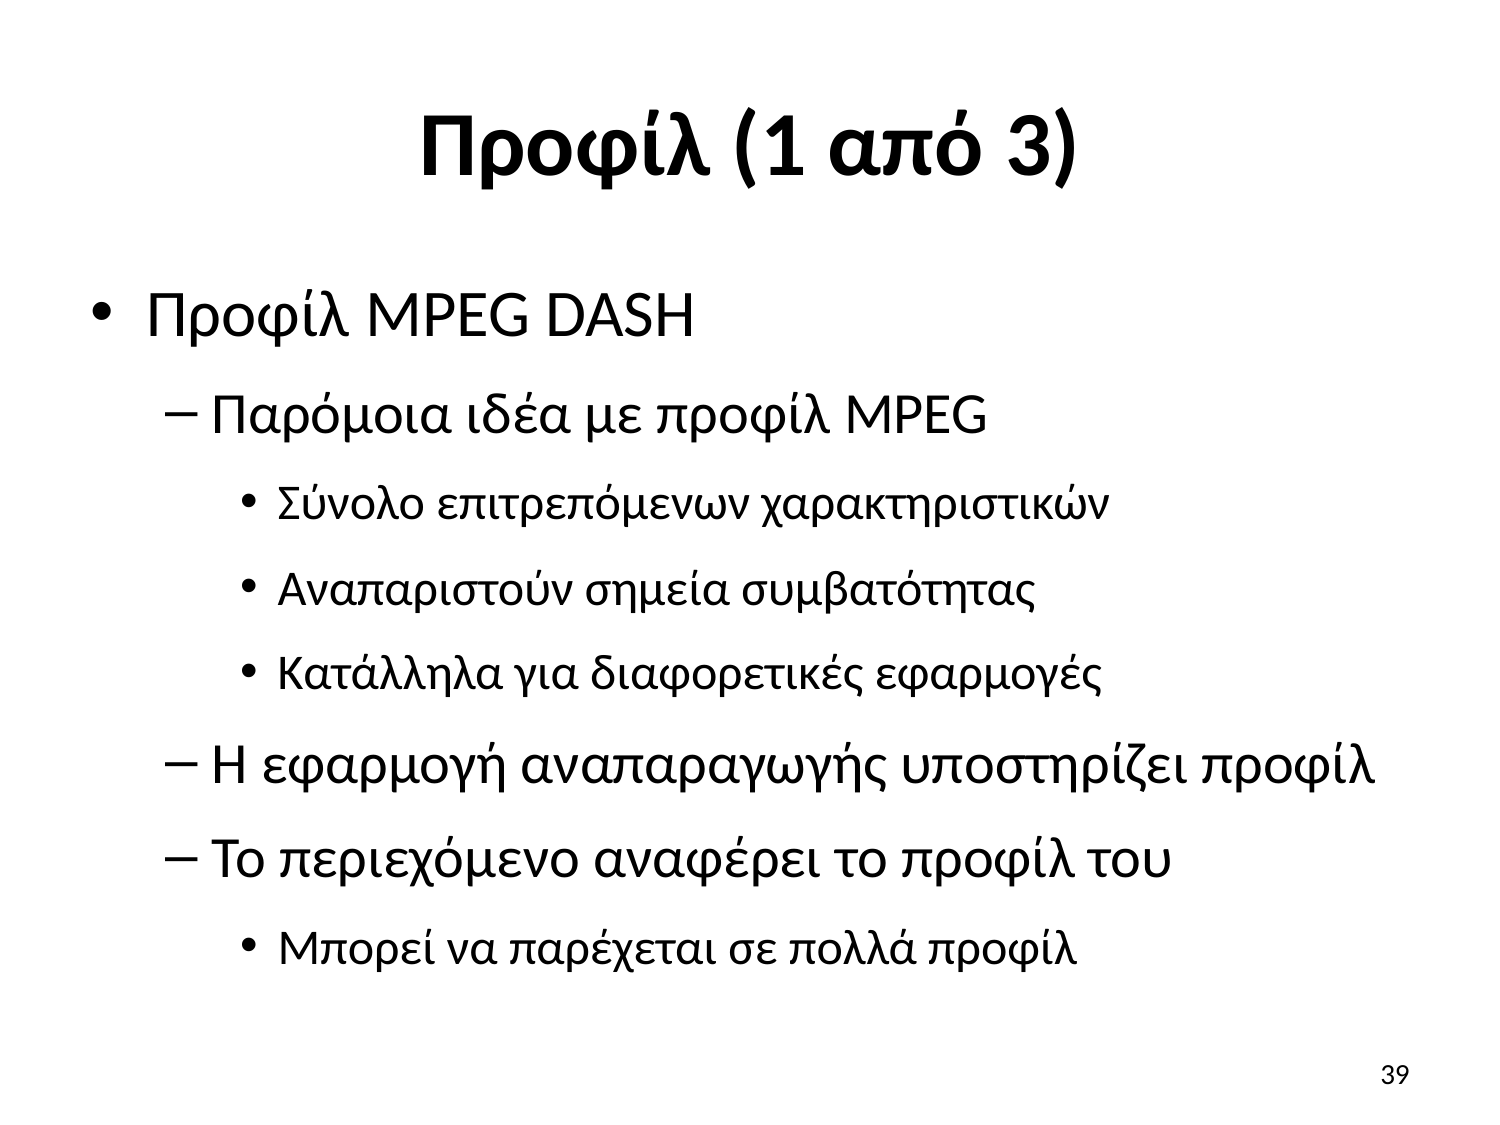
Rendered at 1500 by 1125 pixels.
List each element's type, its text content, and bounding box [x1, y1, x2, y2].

list Προφίλ MPEG DASH Παρόμοια ιδέα με προφίλ MPEG Σύνολο επιτρεπόμενων χαρακτηριστικών Αναπαριστούν σημεία συμβατότητας Κατάλληλα για διαφορετικές εφαρμογές Η εφαρμογή αναπαραγωγής υποστηρίζει προφίλ Το περιεχόμενο αναφέρει το προφίλ του Μπορεί να παρέχεται σε πολλά προφίλ [75, 262, 1425, 1005]
slide_number 39 [1074, 1042, 1425, 1103]
title Προφίλ (1 από 3) [75, 45, 1425, 233]
